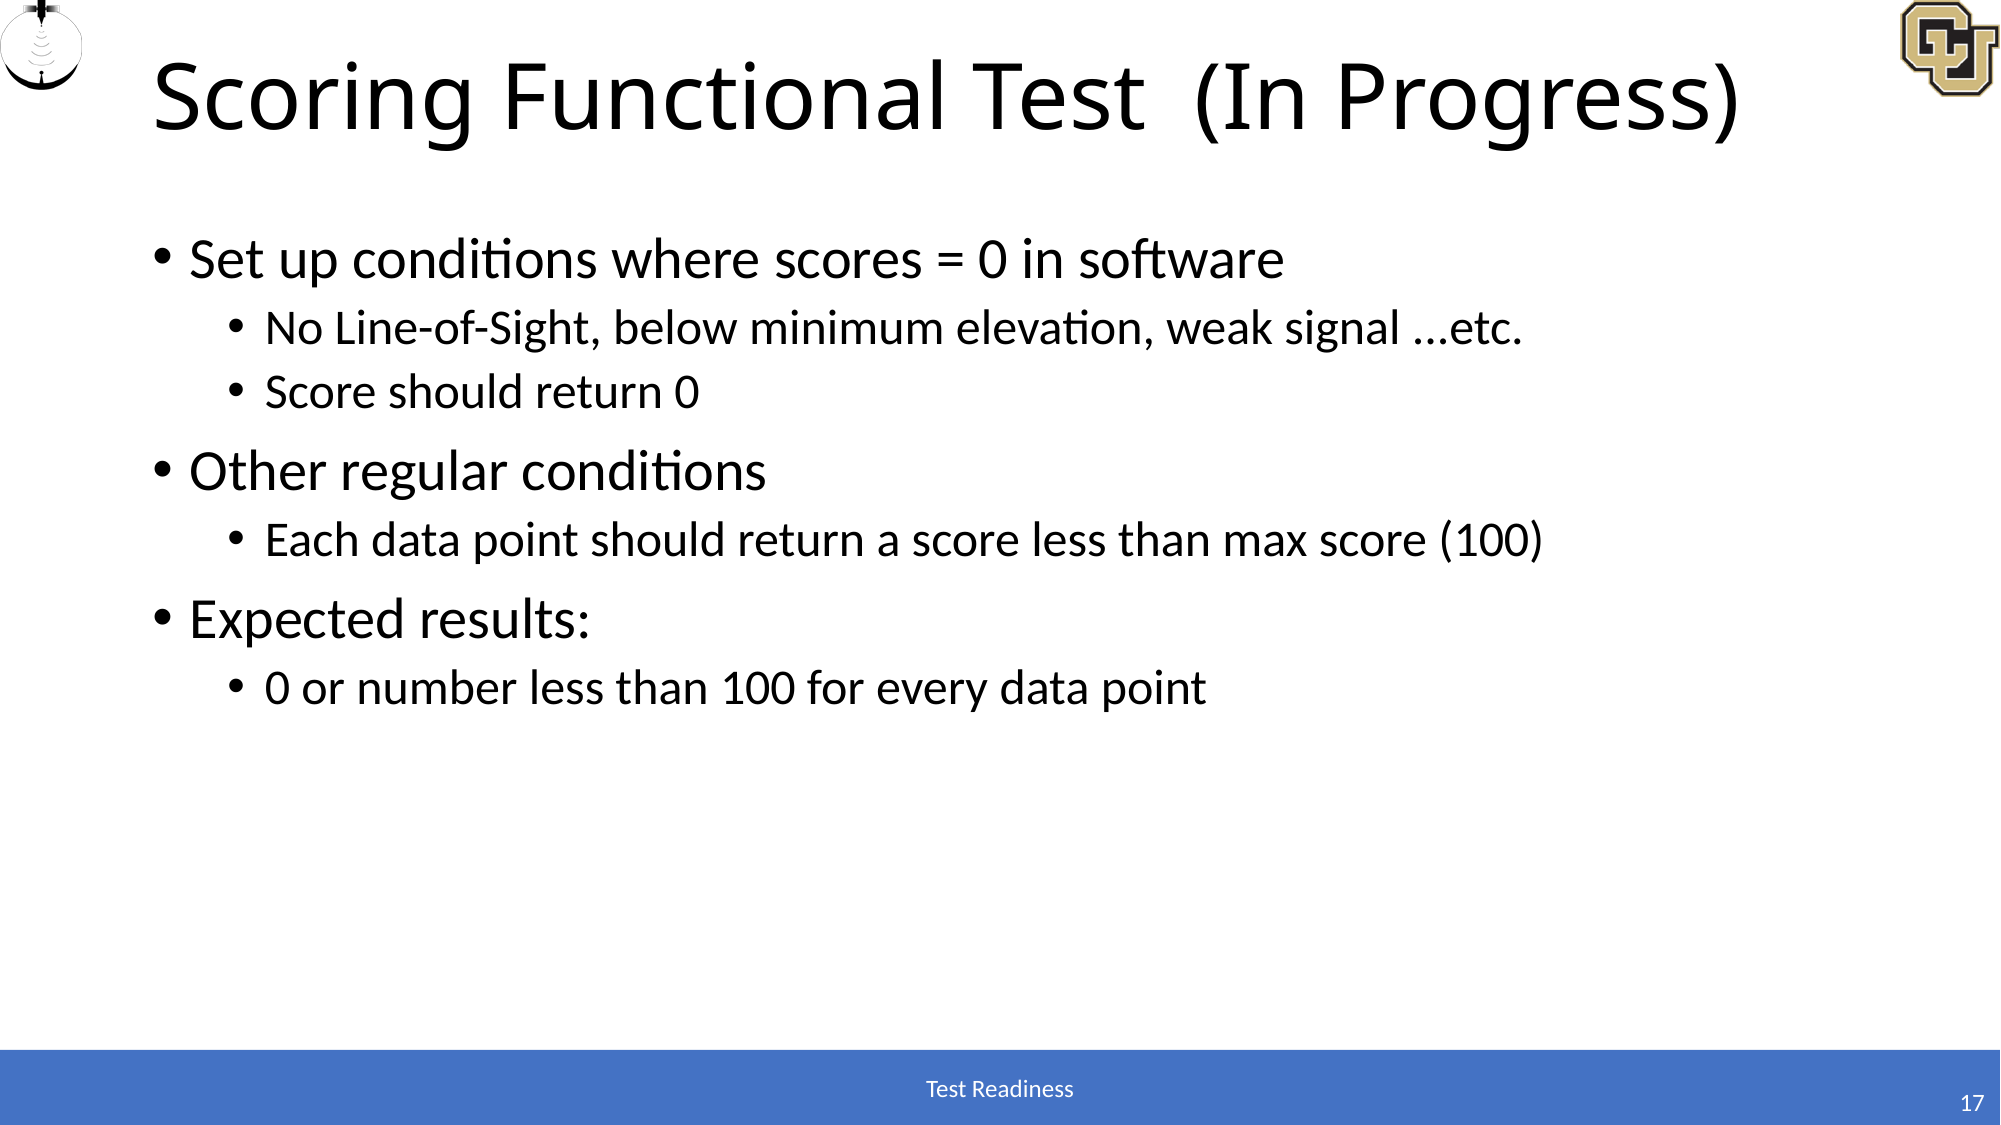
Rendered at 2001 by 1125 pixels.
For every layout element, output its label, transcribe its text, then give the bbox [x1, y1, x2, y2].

picture [1900, 0, 2000, 97]
list Set up conditions where scores = 0 in software No Line-of-Sight, below minimum elevation, weak signal ...etc. Score should return 0 Other regular conditions Each data point should return a score less than max score (100) Expected results: 0 or number less than 100 for every data point [137, 220, 1863, 1014]
title Scoring Functional Test (In Progress) [137, 3, 1863, 198]
footer Test Readiness [0, 1049, 2000, 1125]
picture [0, 0, 82, 97]
slide_number 17 [1550, 1078, 2000, 1125]
